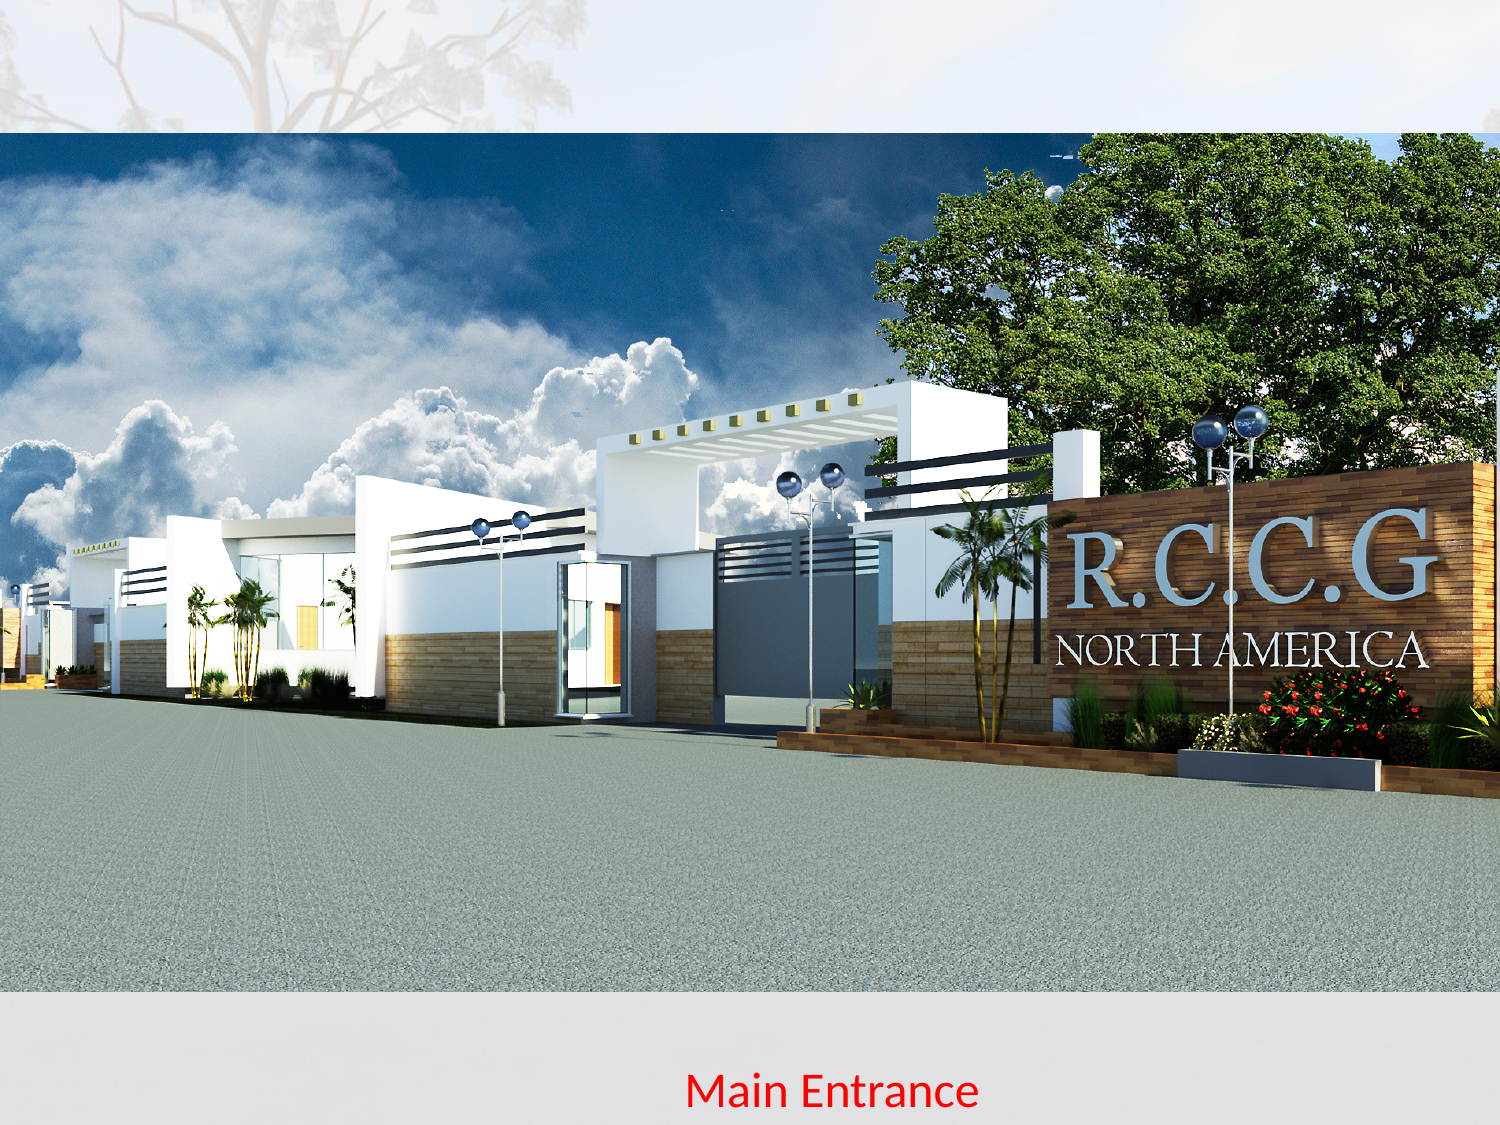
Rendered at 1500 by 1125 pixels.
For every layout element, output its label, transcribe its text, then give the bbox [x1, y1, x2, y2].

text_box Main Entrance [676, 1049, 1000, 1125]
picture [0, 0, 1500, 1125]
